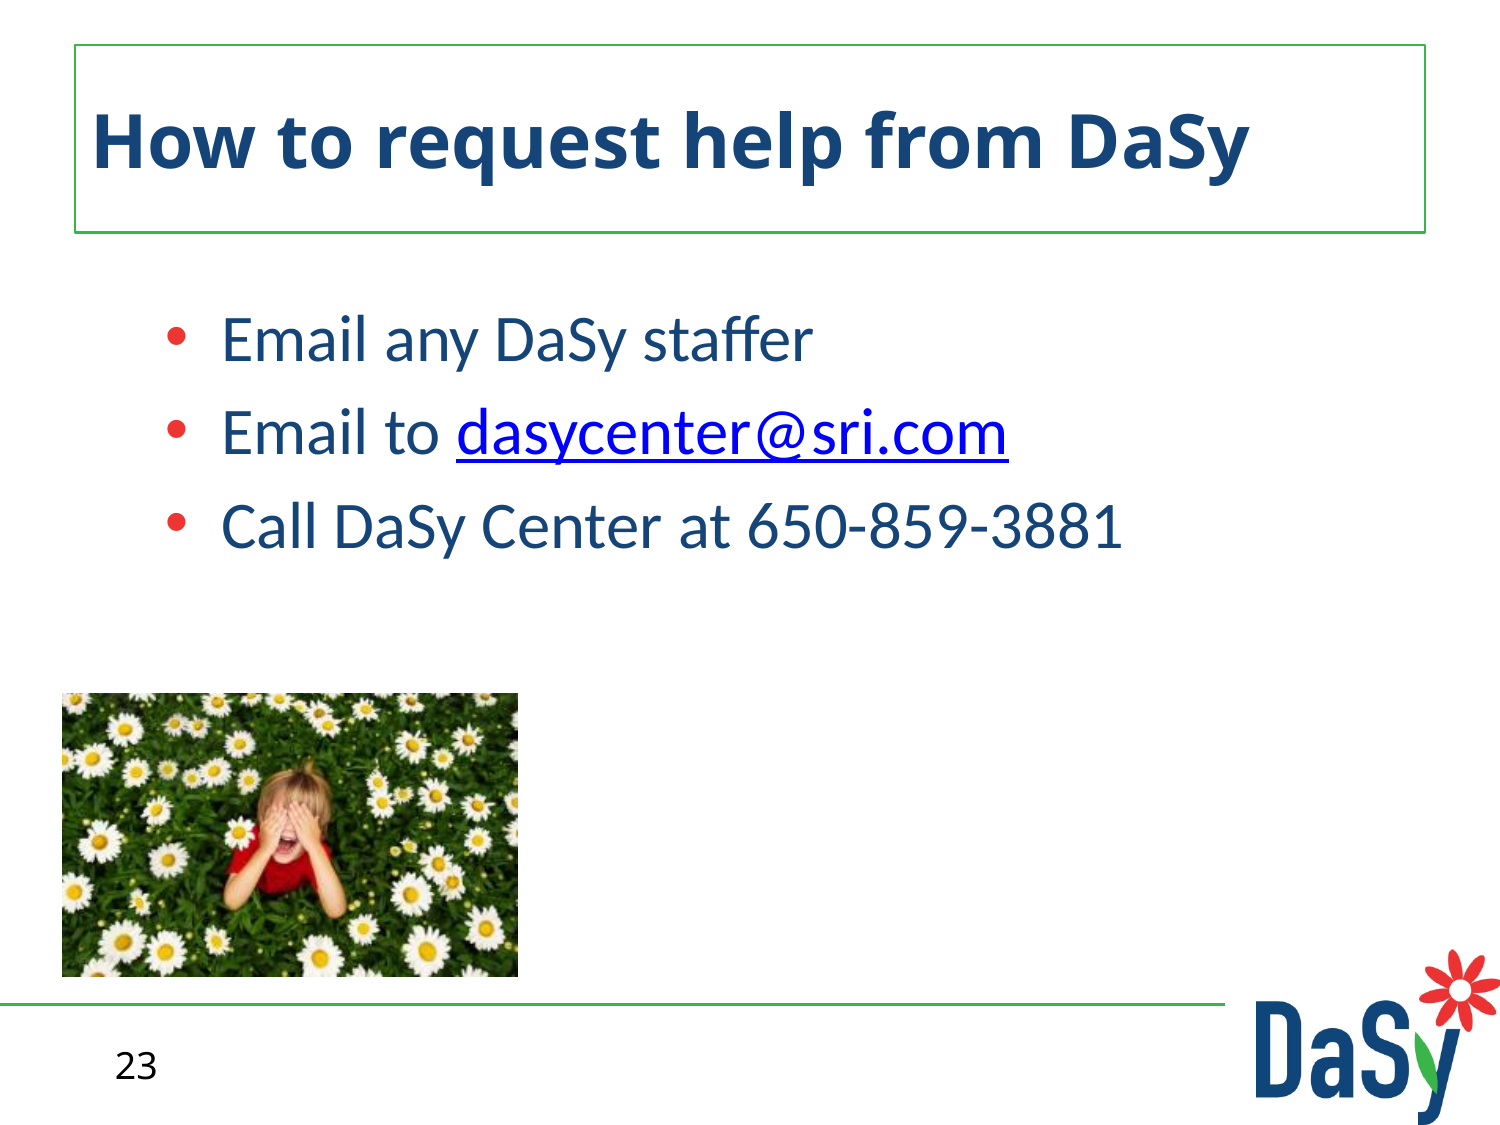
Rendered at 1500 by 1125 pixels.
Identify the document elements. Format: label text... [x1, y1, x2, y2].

slide_number 23 [99, 1037, 450, 1098]
list Email any DaSy staffer Email to dasycenter@sri.com Call DaSy Center at 650-859-3881 [150, 287, 1443, 1075]
picture [1256, 949, 1500, 1125]
title How to request help from DaSy [74, 44, 1426, 234]
picture [62, 693, 518, 978]
